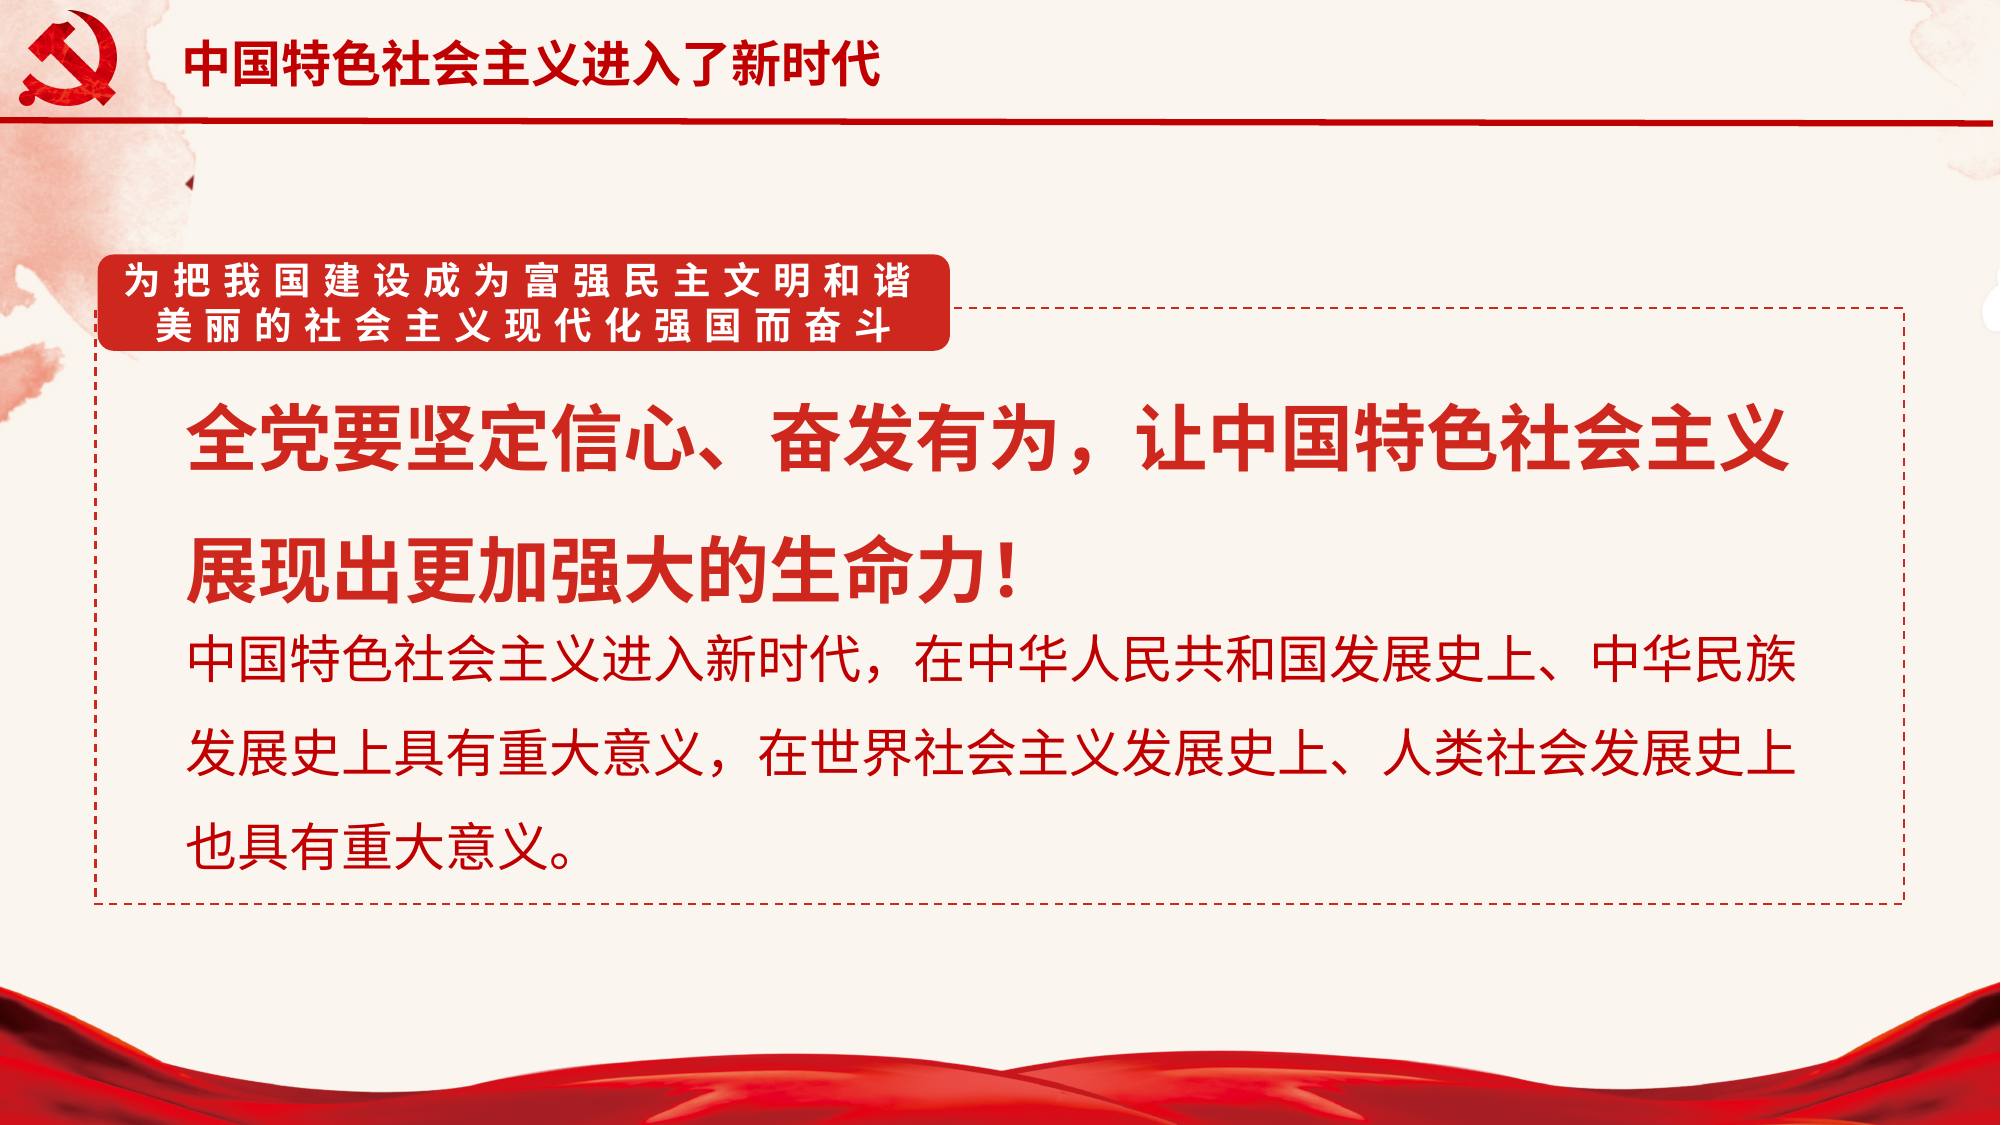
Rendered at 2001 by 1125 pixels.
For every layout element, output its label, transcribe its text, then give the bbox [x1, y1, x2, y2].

text_box 全党要坚定信心、奋发有为，让中国特色社会主义展现出更加强大的生命力！ [170, 341, 1844, 588]
text_box [94, 307, 1905, 905]
text_box 为把我国建设成为富强民主文明和谐美丽的社会主义现代化强国而奋斗 [96, 253, 951, 352]
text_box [0, 120, 1994, 124]
text_box 中国特色社会主义进入了新时代 [170, 27, 893, 99]
text_box 中国特色社会主义进入新时代，在中华人民共和国发展史上、中华民族发展史上具有重大意义，在世界社会主义发展史上、人类社会发展史上也具有重大意义。 [170, 588, 1844, 884]
picture [0, 0, 2001, 1125]
